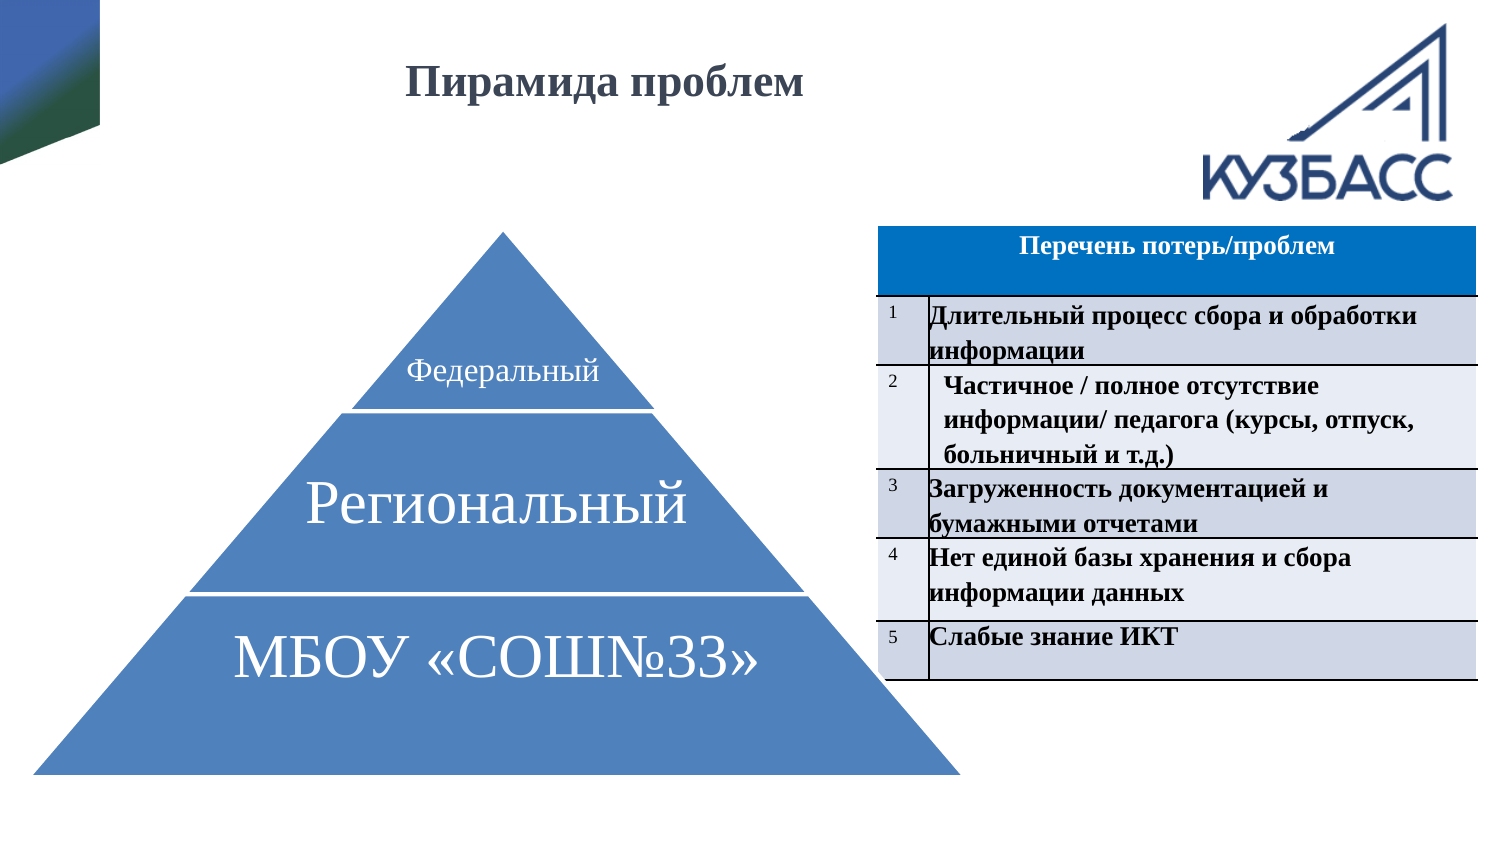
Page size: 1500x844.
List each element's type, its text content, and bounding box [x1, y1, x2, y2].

table_cell Нет единой базы хранения и сбора информации данных [970, 539, 1476, 620]
table_cell Загруженность документацией и бумажными отчетами [970, 470, 1476, 537]
picture [0, 0, 101, 165]
table_cell Слабые знание ИКТ [970, 622, 1476, 679]
table_cell Частичное / полное отсутствие информации/ педагога (курсы, отпуск, больничный и т.д.) [970, 366, 1476, 468]
table_cell Длительный процесс сбора и обработки информации [970, 297, 1476, 364]
picture [1203, 23, 1453, 202]
table_header Перечень потерь/проблем [963, 226, 1476, 295]
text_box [27, 228, 966, 778]
text_box Пирамида проблем [393, 44, 827, 113]
